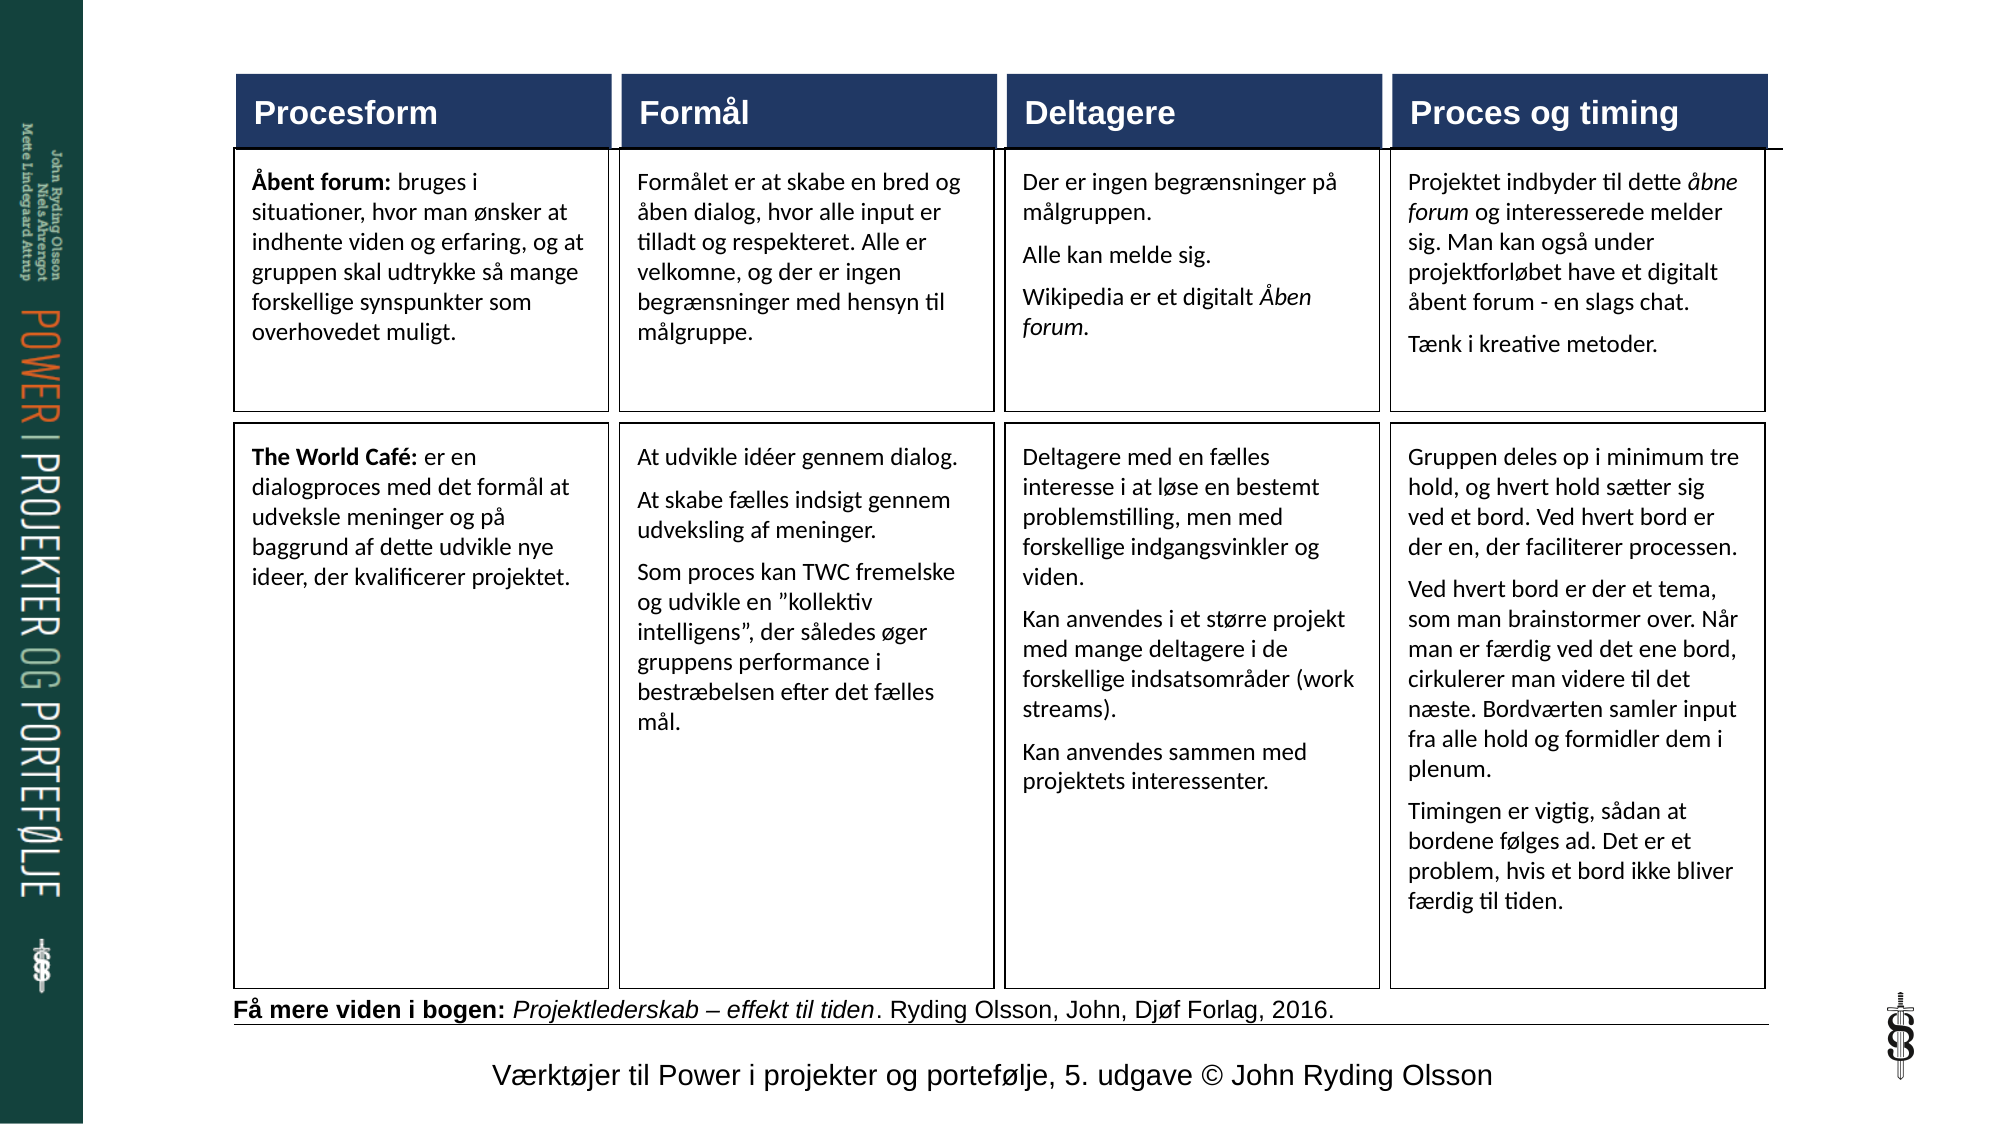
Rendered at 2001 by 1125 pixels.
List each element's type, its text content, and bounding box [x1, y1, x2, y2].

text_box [234, 422, 1765, 989]
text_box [234, 147, 1765, 412]
picture [1887, 992, 1914, 1080]
text_box Deltagere [1006, 73, 1383, 147]
picture [0, 0, 83, 1125]
text_box Proces og timing [1392, 73, 1768, 148]
text_box Formål [621, 73, 998, 147]
text_box Procesform [236, 73, 612, 147]
text_box Værktøjer til Power i projekter og portefølje, 5. udgave © John Ryding Olsson [436, 1048, 1551, 1106]
text_box Få mere viden i bogen: Projektlederskab – effekt til tiden. Ryding Olsson, John, Djøf Forlag, 2016. [218, 986, 1615, 1031]
